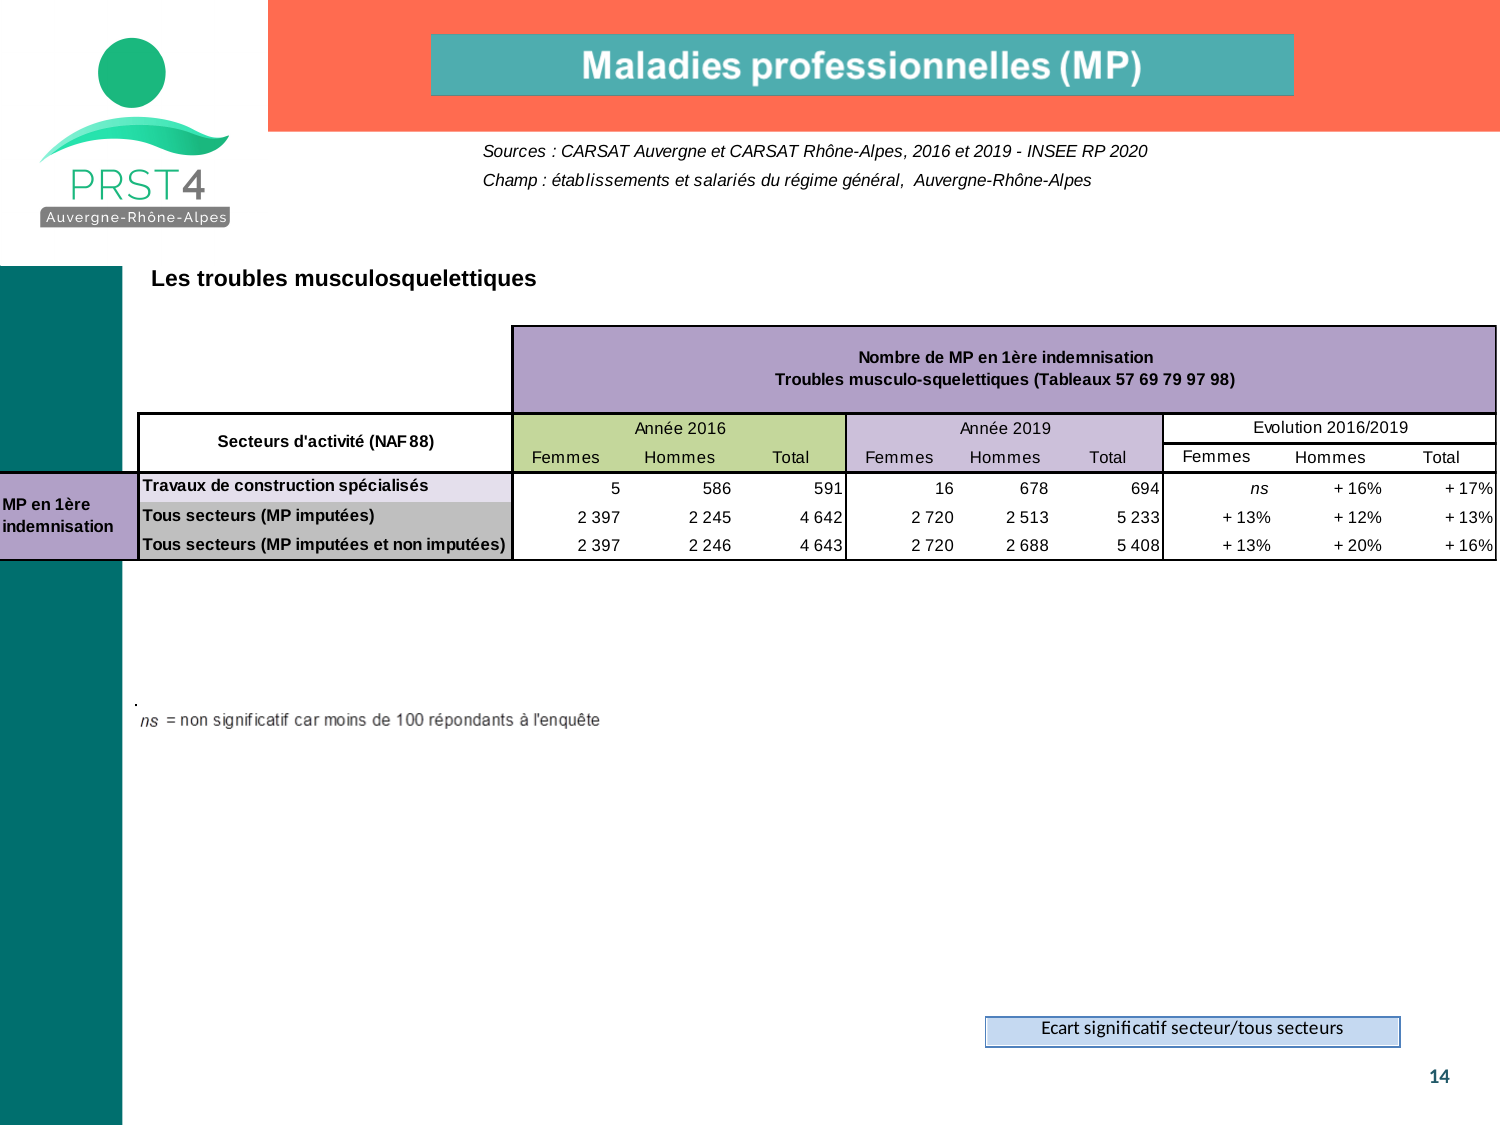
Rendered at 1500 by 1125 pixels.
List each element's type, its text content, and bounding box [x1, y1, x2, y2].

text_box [985, 1017, 1400, 1047]
picture [430, 29, 1294, 111]
text_box Les troubles musculosquelettiques [136, 255, 887, 298]
picture [478, 136, 1177, 204]
picture [135, 703, 701, 737]
picture [0, 325, 1499, 563]
picture [1, 0, 268, 266]
